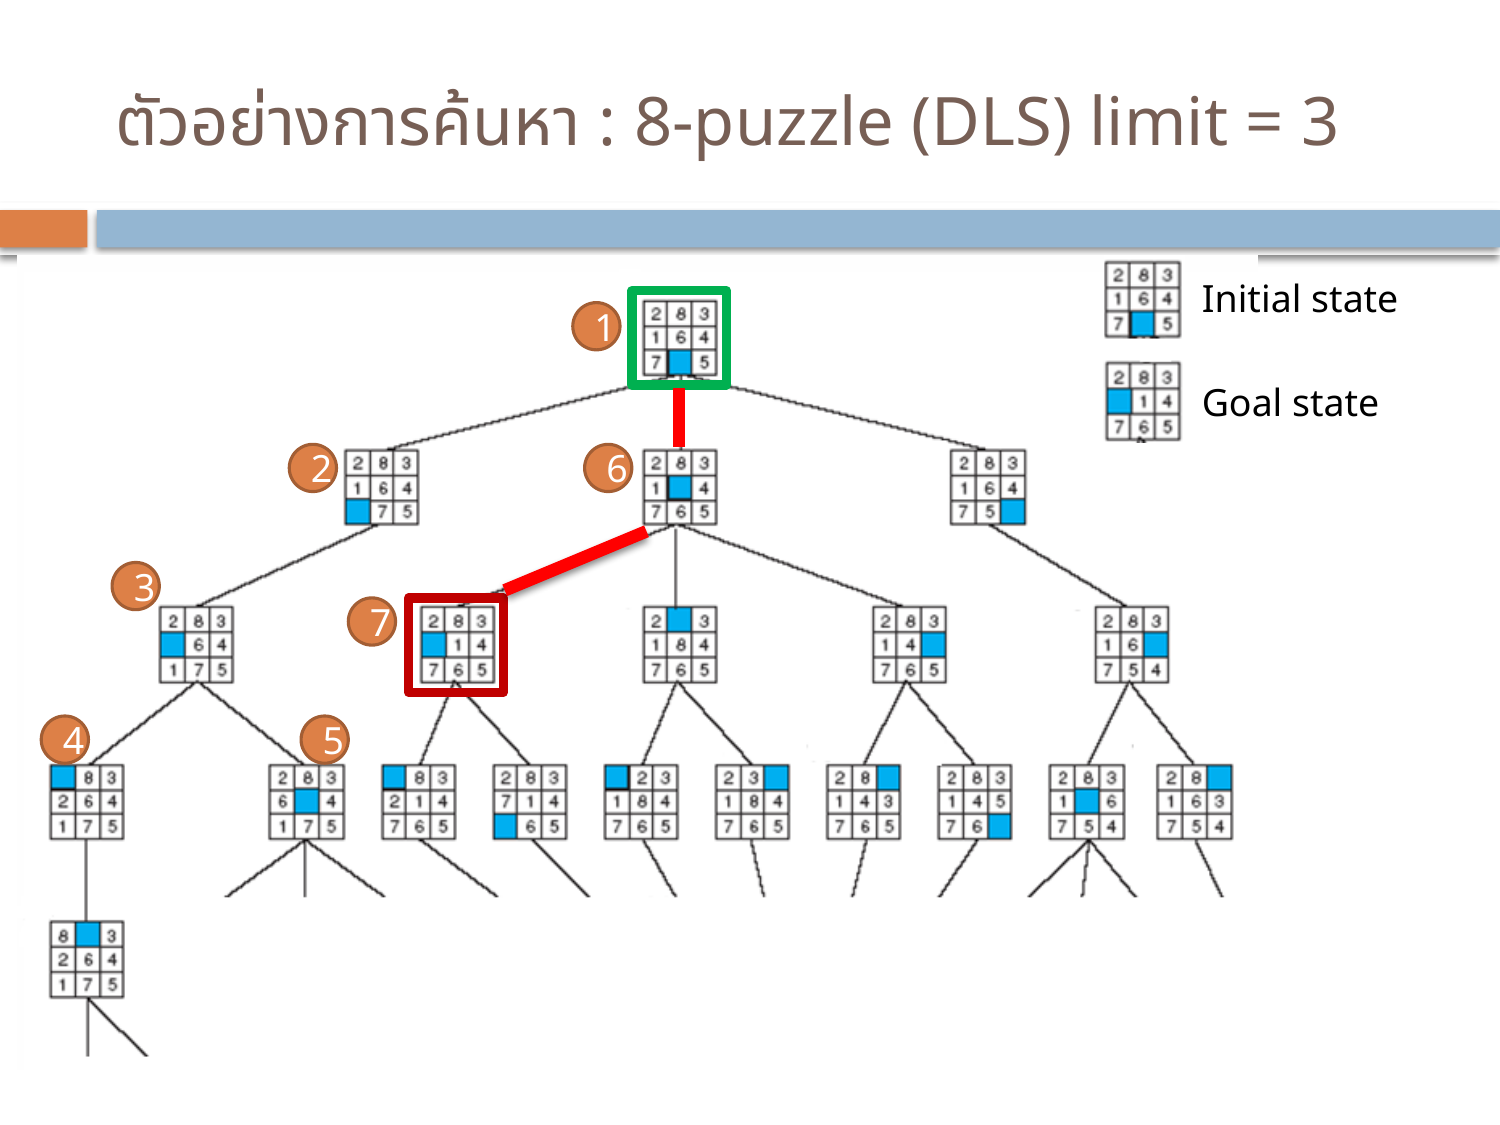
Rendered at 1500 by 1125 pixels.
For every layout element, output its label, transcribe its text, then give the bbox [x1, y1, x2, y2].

text_box Goal state [1262, 371, 1424, 432]
title ตัวอย่างการค้นหา : 8-puzzle (DLS) limit = 3 [100, 37, 1438, 200]
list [17, 254, 1259, 1071]
picture [1100, 356, 1185, 444]
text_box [504, 530, 647, 591]
picture [1104, 255, 1185, 342]
text_box Initial state [1262, 267, 1424, 327]
